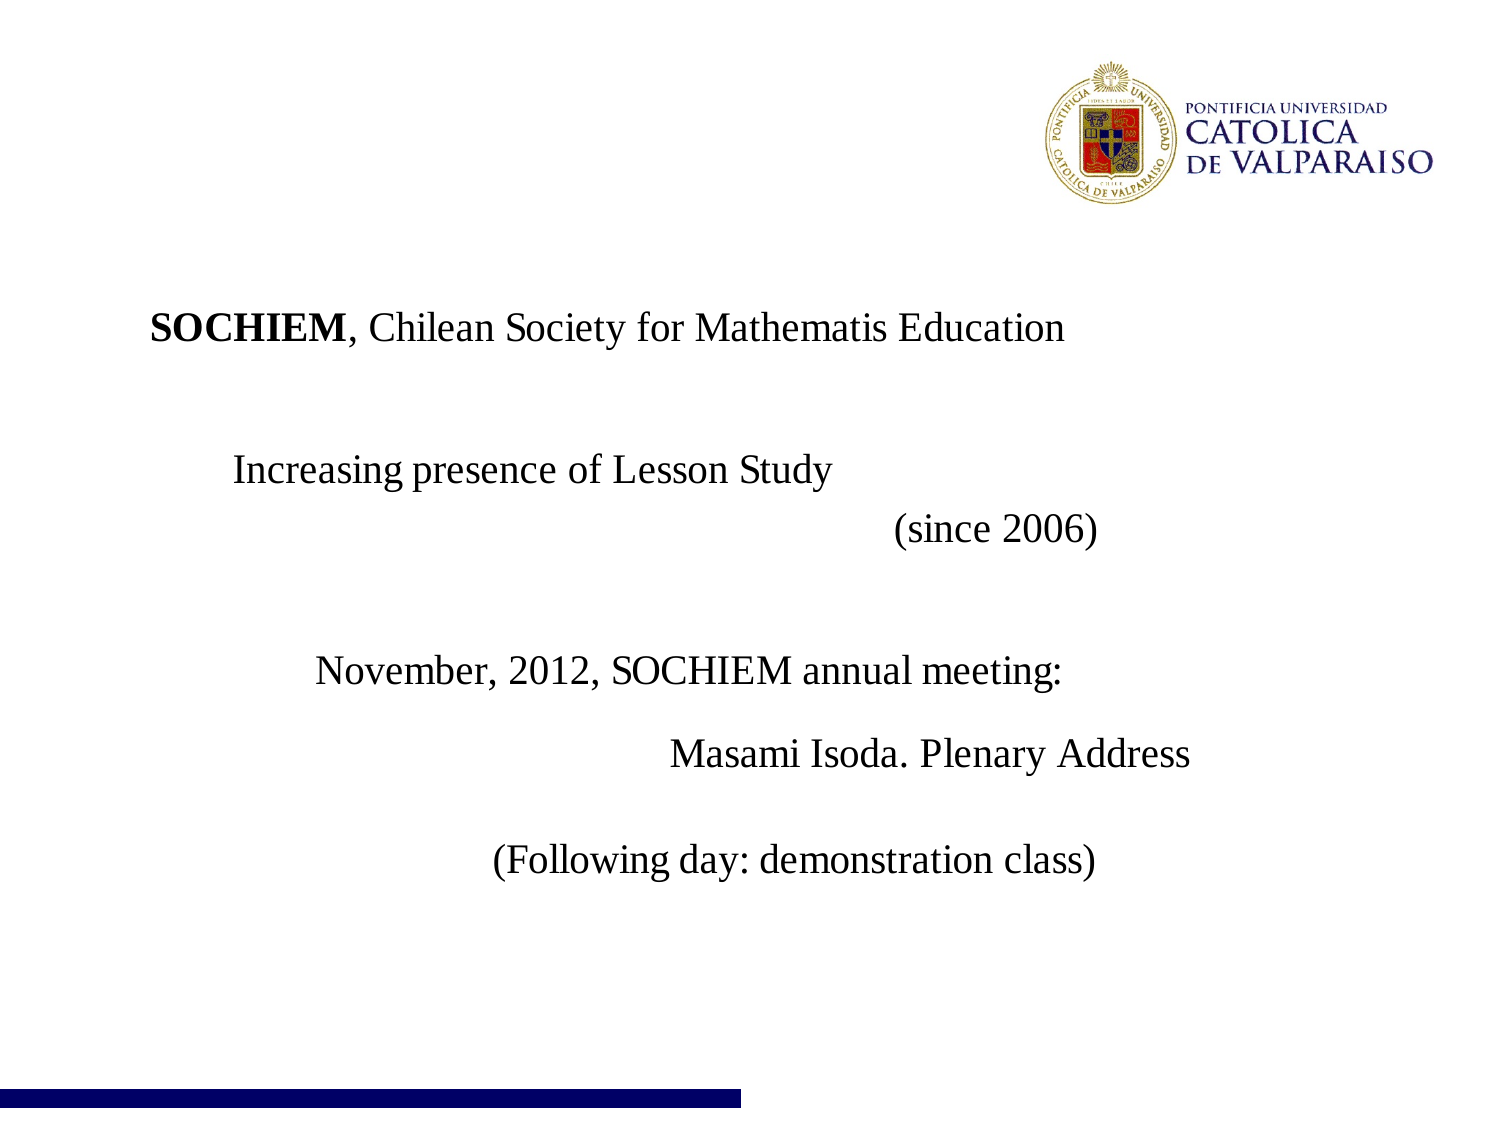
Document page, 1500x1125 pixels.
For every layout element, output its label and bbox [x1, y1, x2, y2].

picture [891, 503, 1102, 559]
picture [229, 444, 838, 500]
picture [489, 833, 1102, 889]
picture [147, 302, 1071, 358]
picture [667, 727, 1195, 783]
picture [1039, 54, 1436, 210]
picture [312, 644, 1068, 700]
